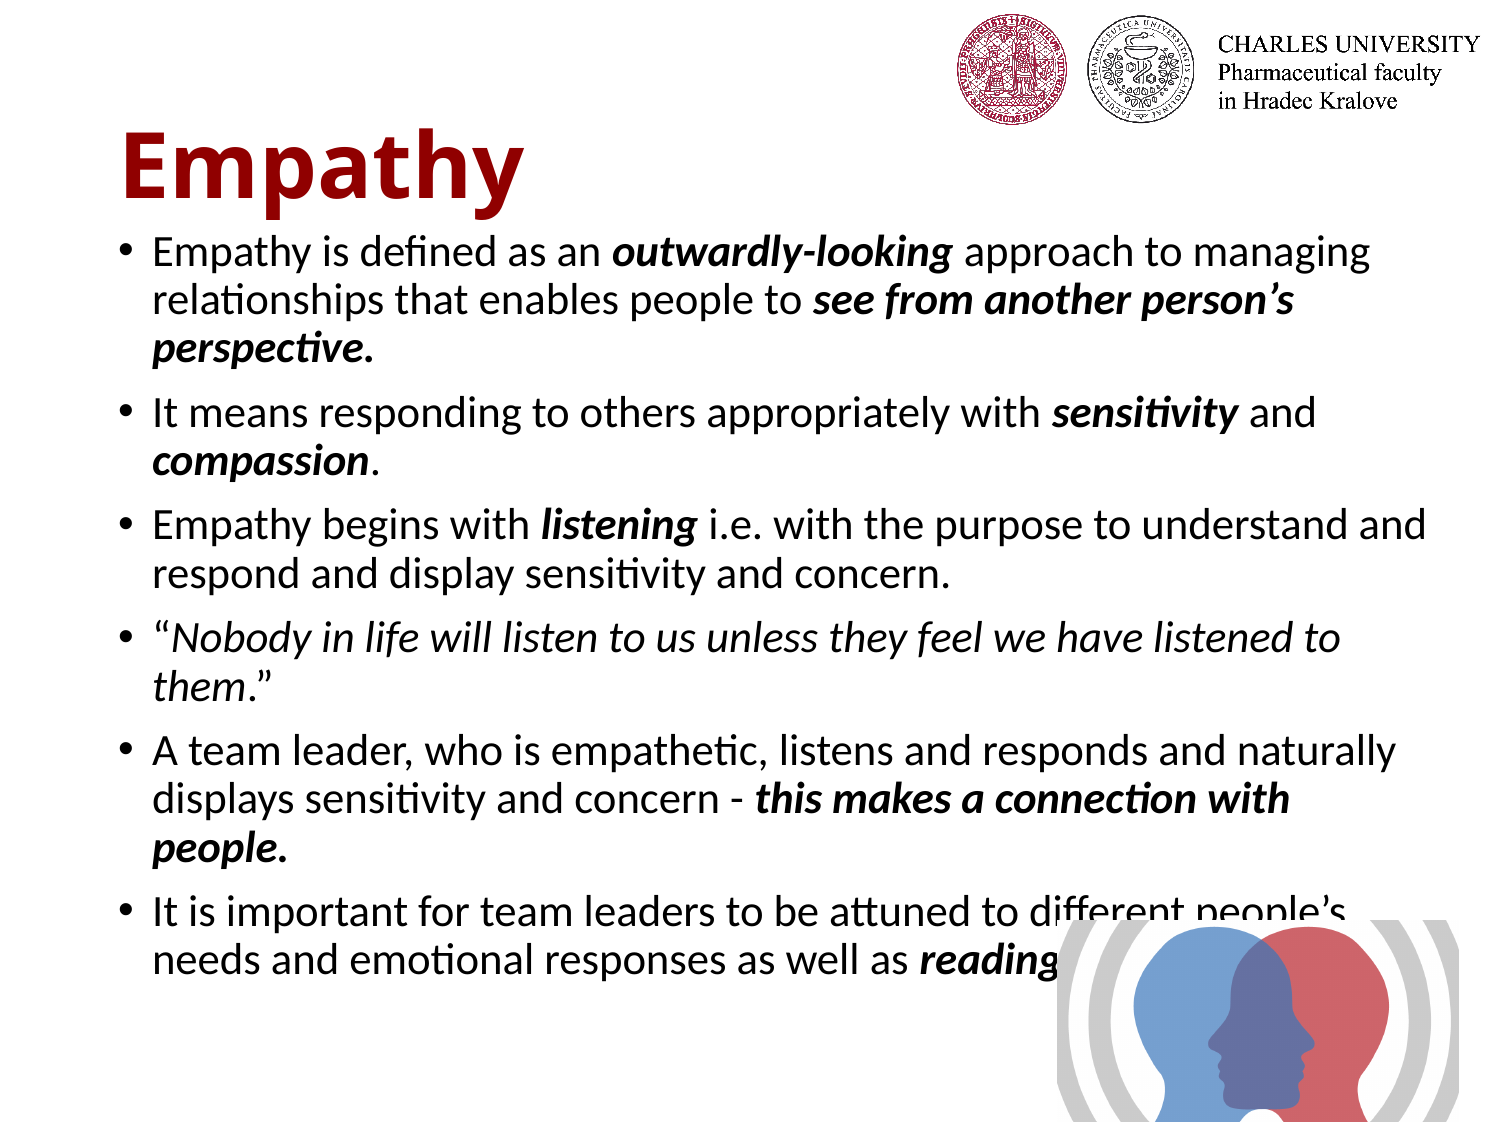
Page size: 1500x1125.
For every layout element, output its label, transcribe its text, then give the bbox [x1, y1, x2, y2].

title Empathy [103, 59, 1397, 219]
list Empathy is defined as an outwardly-looking approach to managing relationships that enables people to see from another person’s perspective. It means responding to others appropriately with sensitivity and compassion. Empathy begins with listening i.e. with the purpose to understand and respond and display sensitivity and concern. “Nobody in life will listen to us unless they feel we have listened to them.” A team leader, who is empathetic, listens and responds and naturally displays sensitivity and concern - this makes a connection with people. It is important for team leaders to be attuned to different people’s needs and emotional responses as well as reading these cues. [103, 219, 1447, 1000]
picture [956, 13, 1500, 126]
picture [1057, 920, 1459, 1122]
